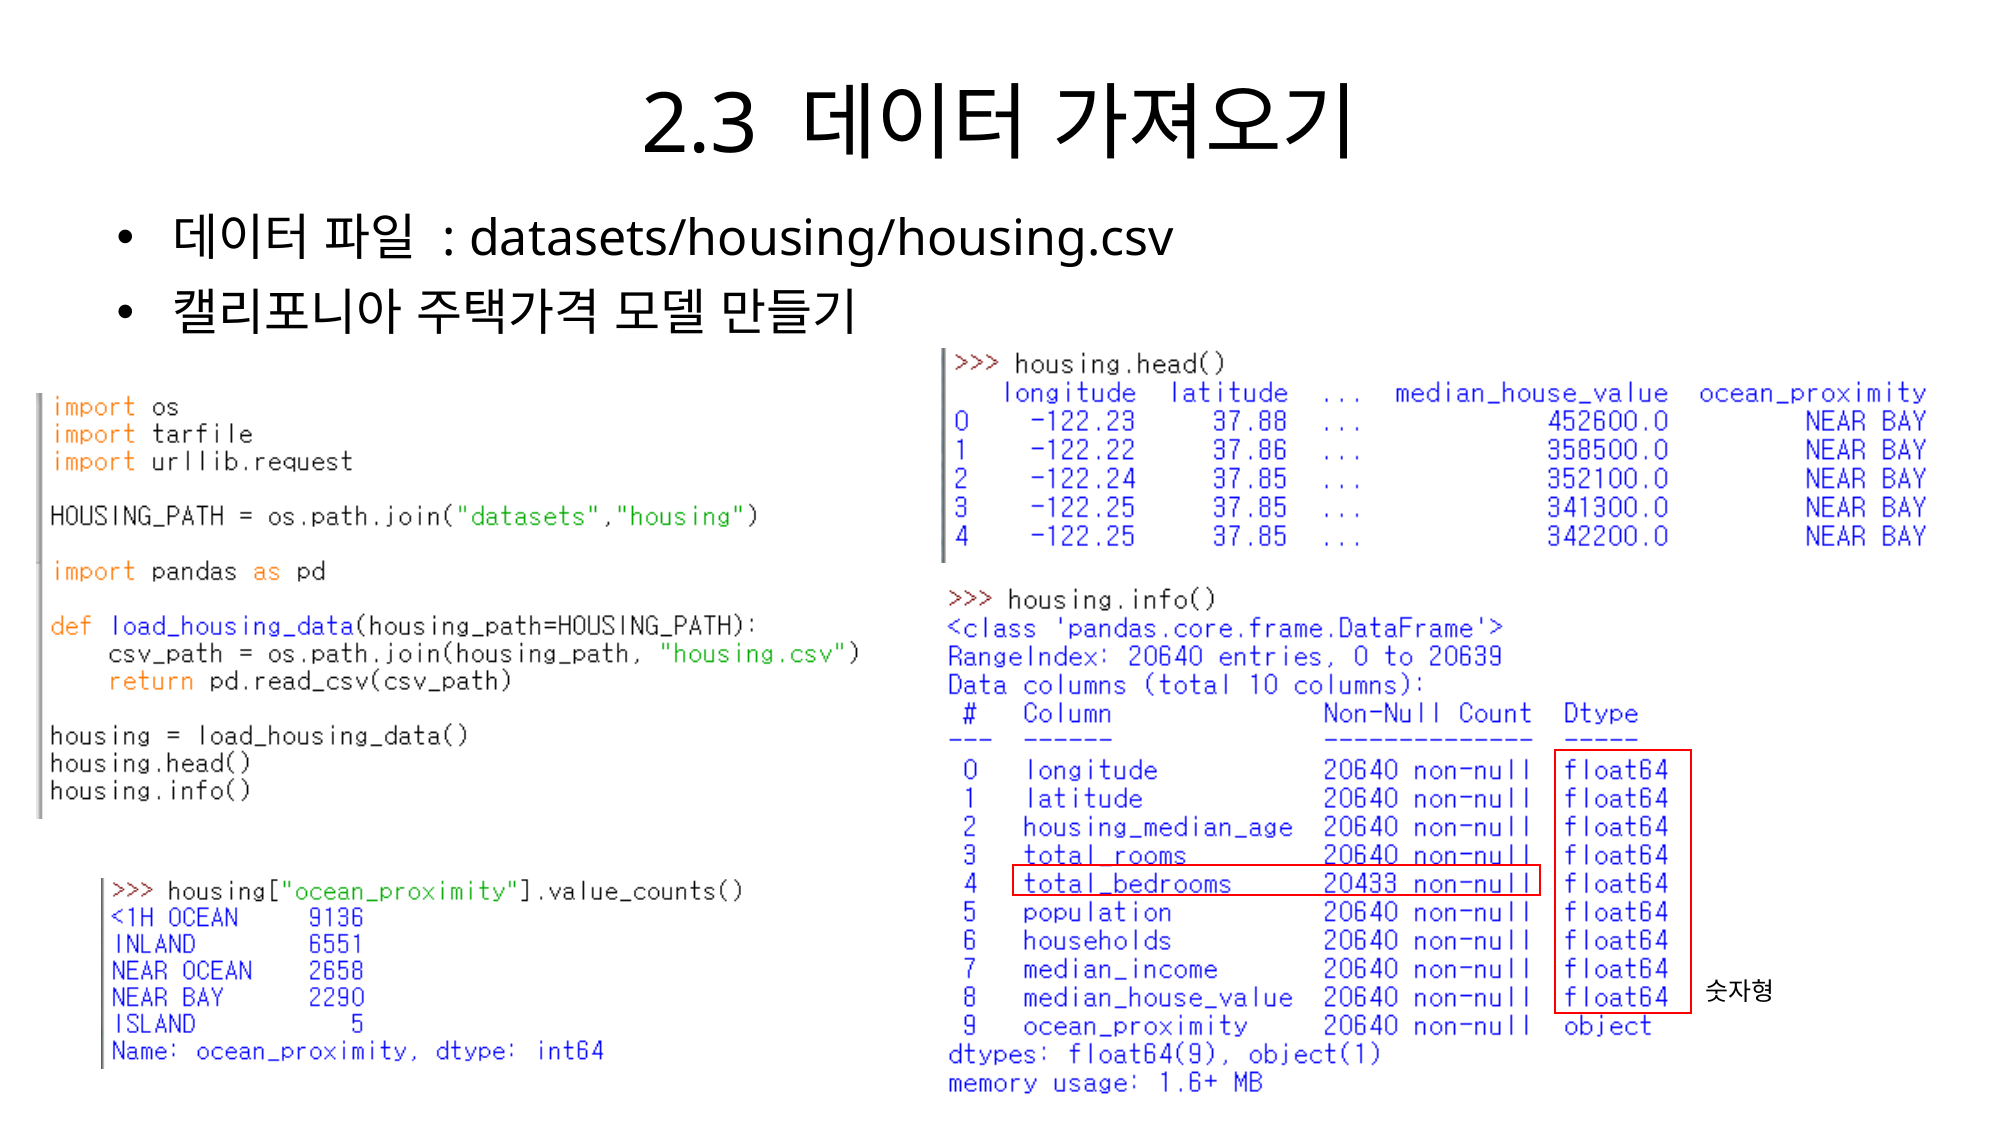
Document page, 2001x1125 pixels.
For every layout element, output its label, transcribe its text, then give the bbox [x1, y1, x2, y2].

title 2.3 데이터 가져오기 [249, 56, 1750, 179]
picture [101, 878, 755, 1069]
picture [940, 584, 1691, 1102]
text_box 숫자형 [1691, 967, 1848, 1013]
picture [36, 393, 893, 819]
subtitle 데이터 파일 : datasets/housing/housing.csv 캘리포니아 주택가격 모델 만들기 [101, 204, 1872, 563]
picture [941, 348, 1946, 563]
